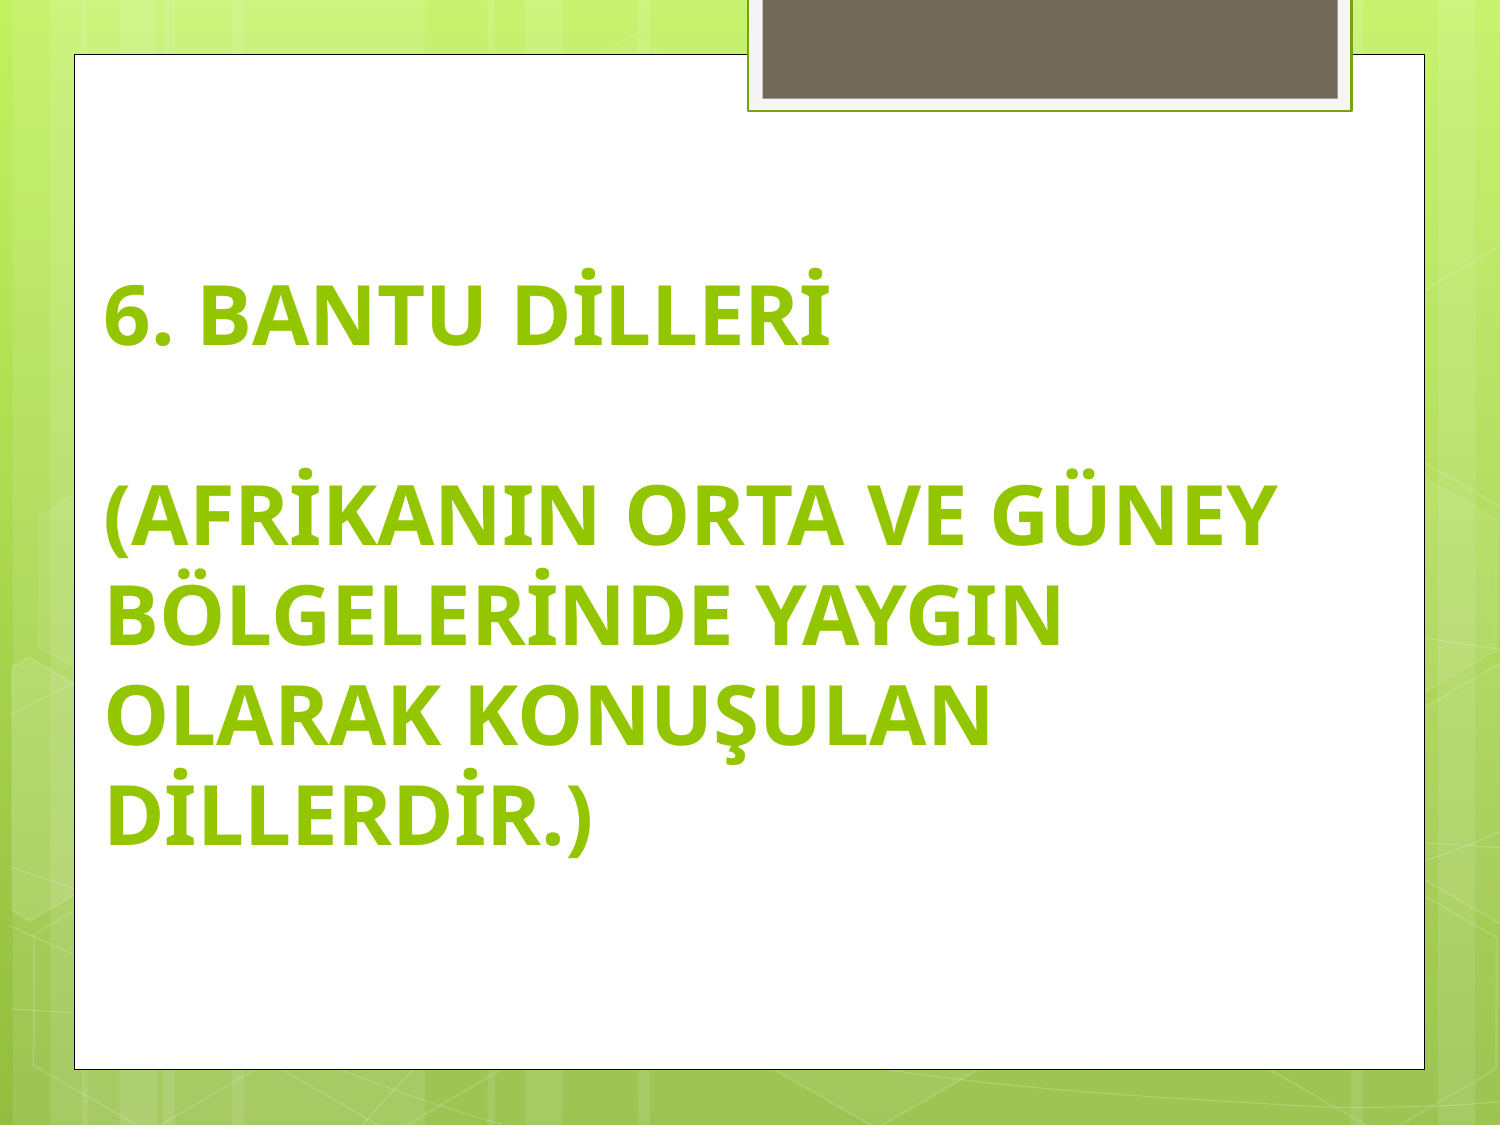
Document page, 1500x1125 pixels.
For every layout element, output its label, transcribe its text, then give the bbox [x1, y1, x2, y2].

title 6. BANTU DİLLERİ (AFRİKANIN ORTA VE GÜNEY BÖLGELERİNDE YAYGIN OLARAK KONUŞULAN DİLLERDİR.) [88, 137, 1424, 870]
